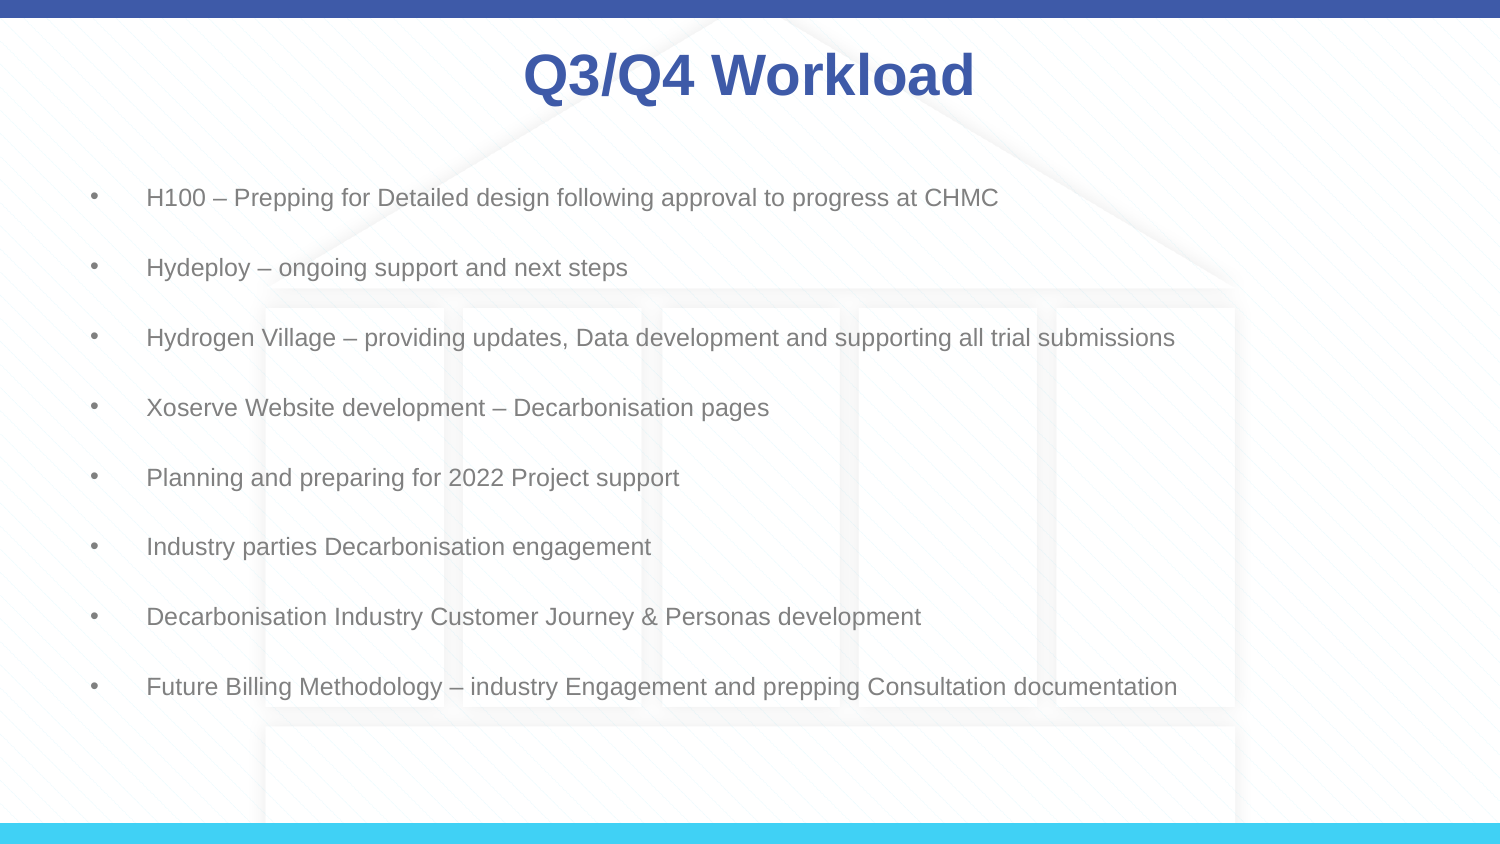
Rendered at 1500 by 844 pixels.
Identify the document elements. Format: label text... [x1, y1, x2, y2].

list H100 – Prepping for Detailed design following approval to progress at CHMC Hydeploy – ongoing support and next steps Hydrogen Village – providing updates, Data development and supporting all trial submissions Xoserve Website development – Decarbonisation pages Planning and preparing for 2022 Project support Industry parties Decarbonisation engagement Decarbonisation Industry Customer Journey & Personas development Future Billing Methodology – industry Engagement and prepping Consultation documentation [75, 173, 1425, 777]
picture [0, 0, 1500, 844]
title Q3/Q4 Workload [75, 20, 1425, 125]
